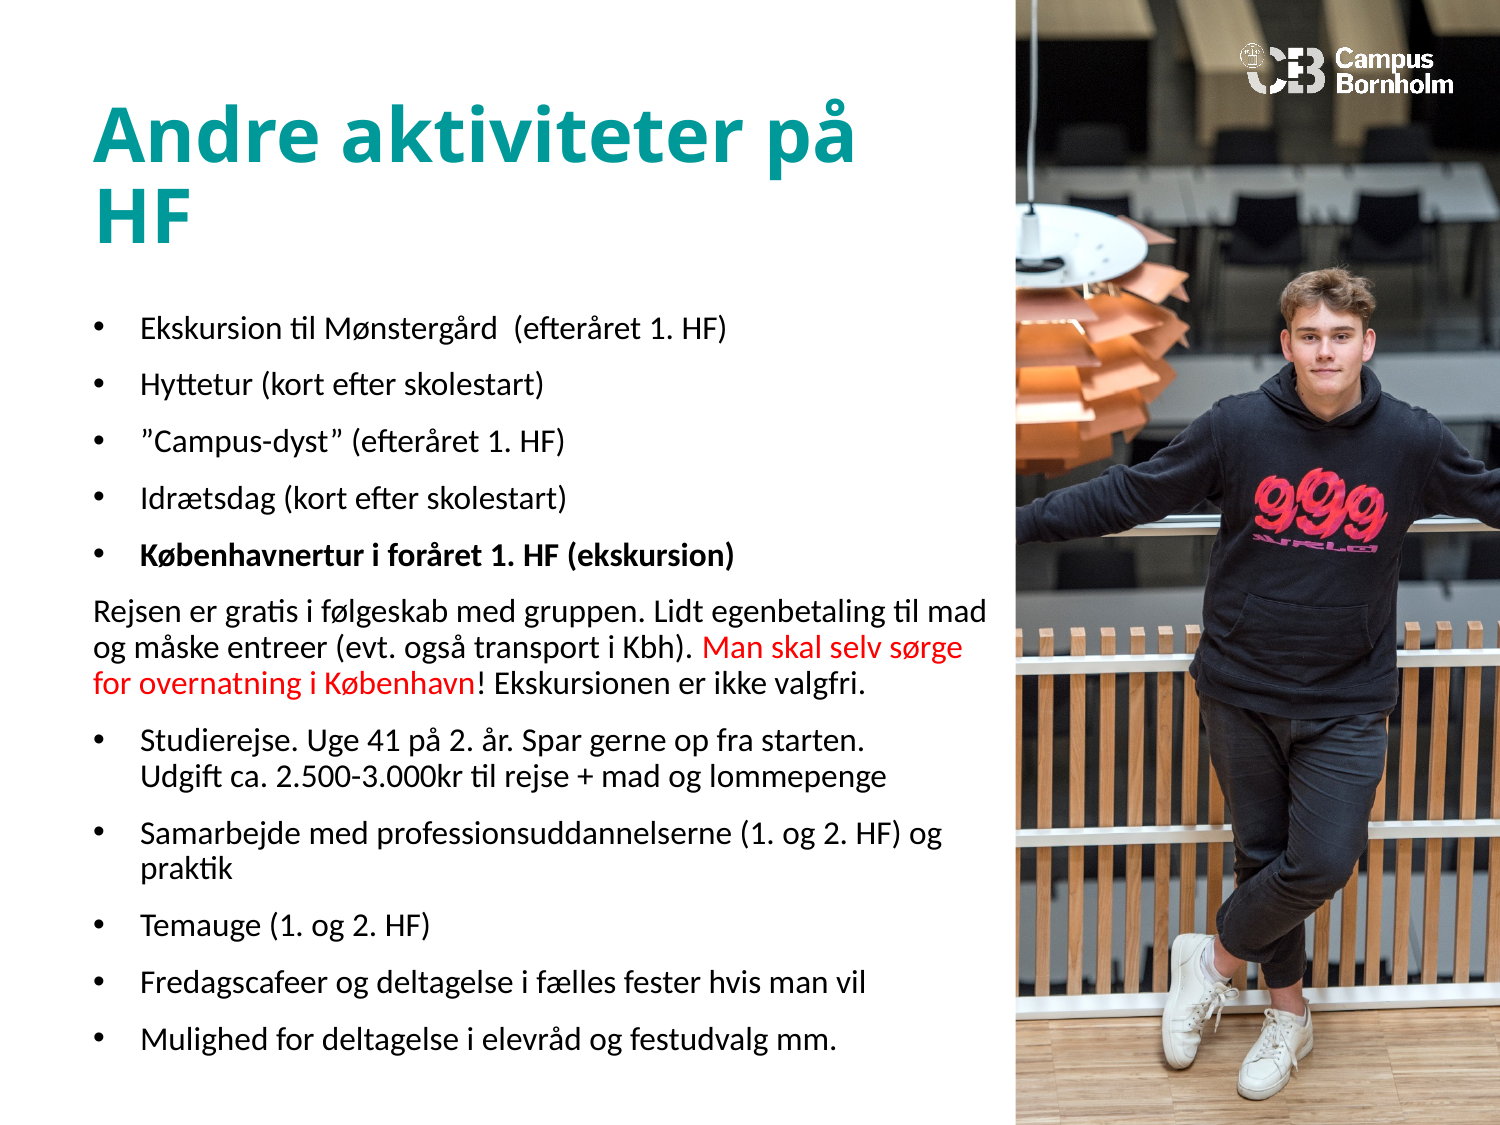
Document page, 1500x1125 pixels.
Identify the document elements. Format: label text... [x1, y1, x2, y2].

title Andre aktiviteter på HF [78, 87, 932, 302]
subtitle Ekskursion til Mønstergård (efteråret 1. HF) Hyttetur (kort efter skolestart) ”Campus-dyst” (efteråret 1. HF) Idrætsdag (kort efter skolestart) Københavnertur i foråret 1. HF (ekskursion) Rejsen er gratis i følgeskab med gruppen. Lidt egenbetaling til mad og måske entreer (evt. også transport i Kbh). Man skal selv sørge for overnatning i København! Ekskursionen er ikke valgfri. Studierejse. Uge 41 på 2. år. Spar gerne op fra starten. Udgift ca. 2.500-3.000kr til rejse + mad og lommepenge Samarbejde med professionsuddannelserne (1. og 2. HF) og praktik Temauge (1. og 2. HF) Fredagscafeer og deltagelse i fælles fester hvis man vil Mulighed for deltagelse i elevråd og festudvalg mm. [78, 302, 1015, 1038]
picture [1015, 0, 1500, 1125]
